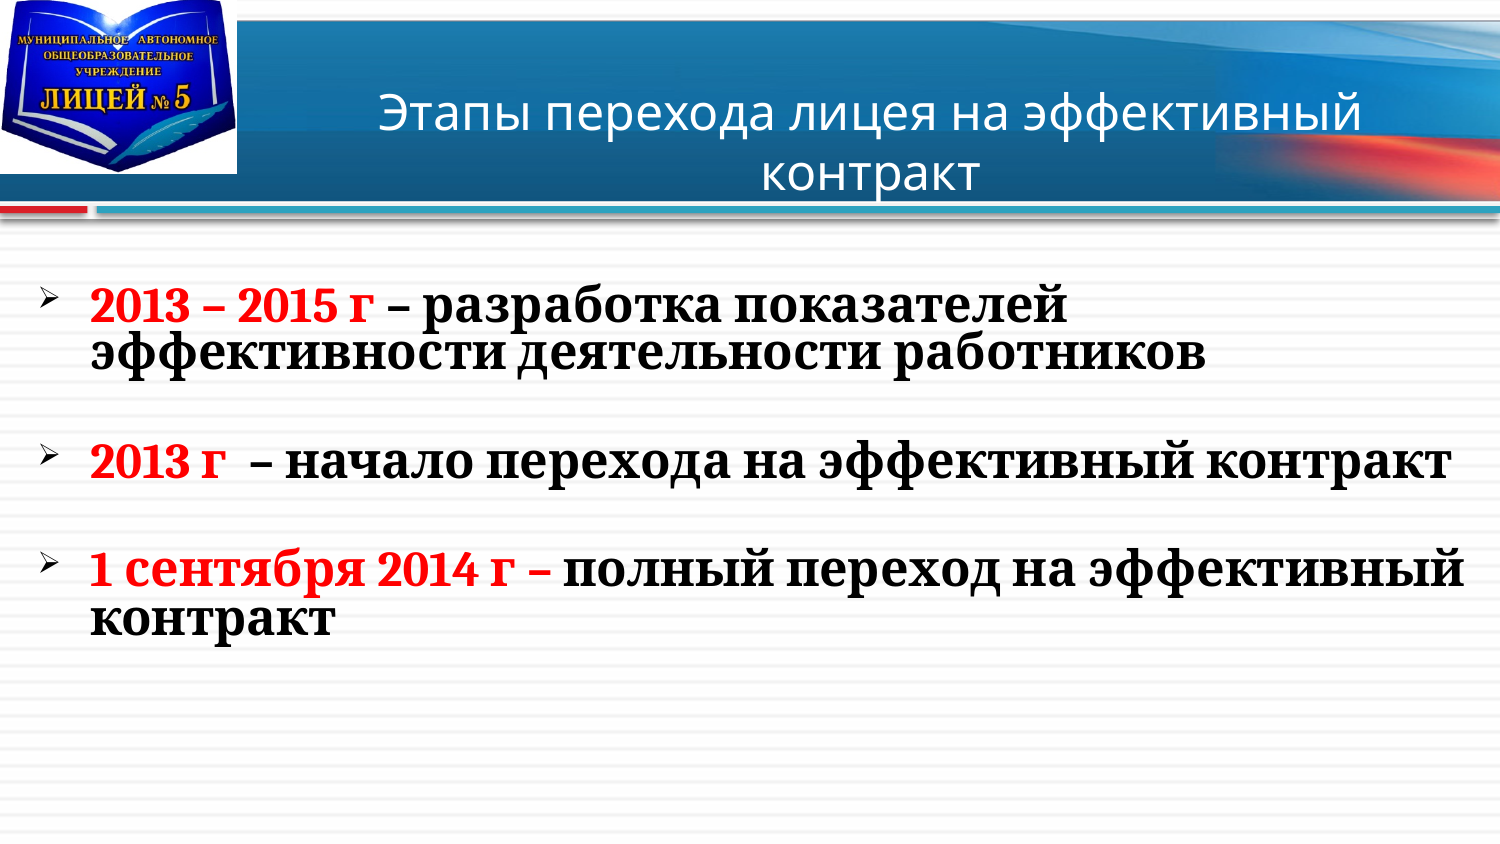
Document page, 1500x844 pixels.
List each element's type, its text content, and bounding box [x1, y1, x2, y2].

picture [0, 0, 1500, 207]
list 2013 – 2015 г – разработка показателей эффективности деятельности работников 2013 г – начало перехода на эффективный контракт 1 сентября 2014 г – полный переход на эффективный контракт [29, 218, 1489, 830]
